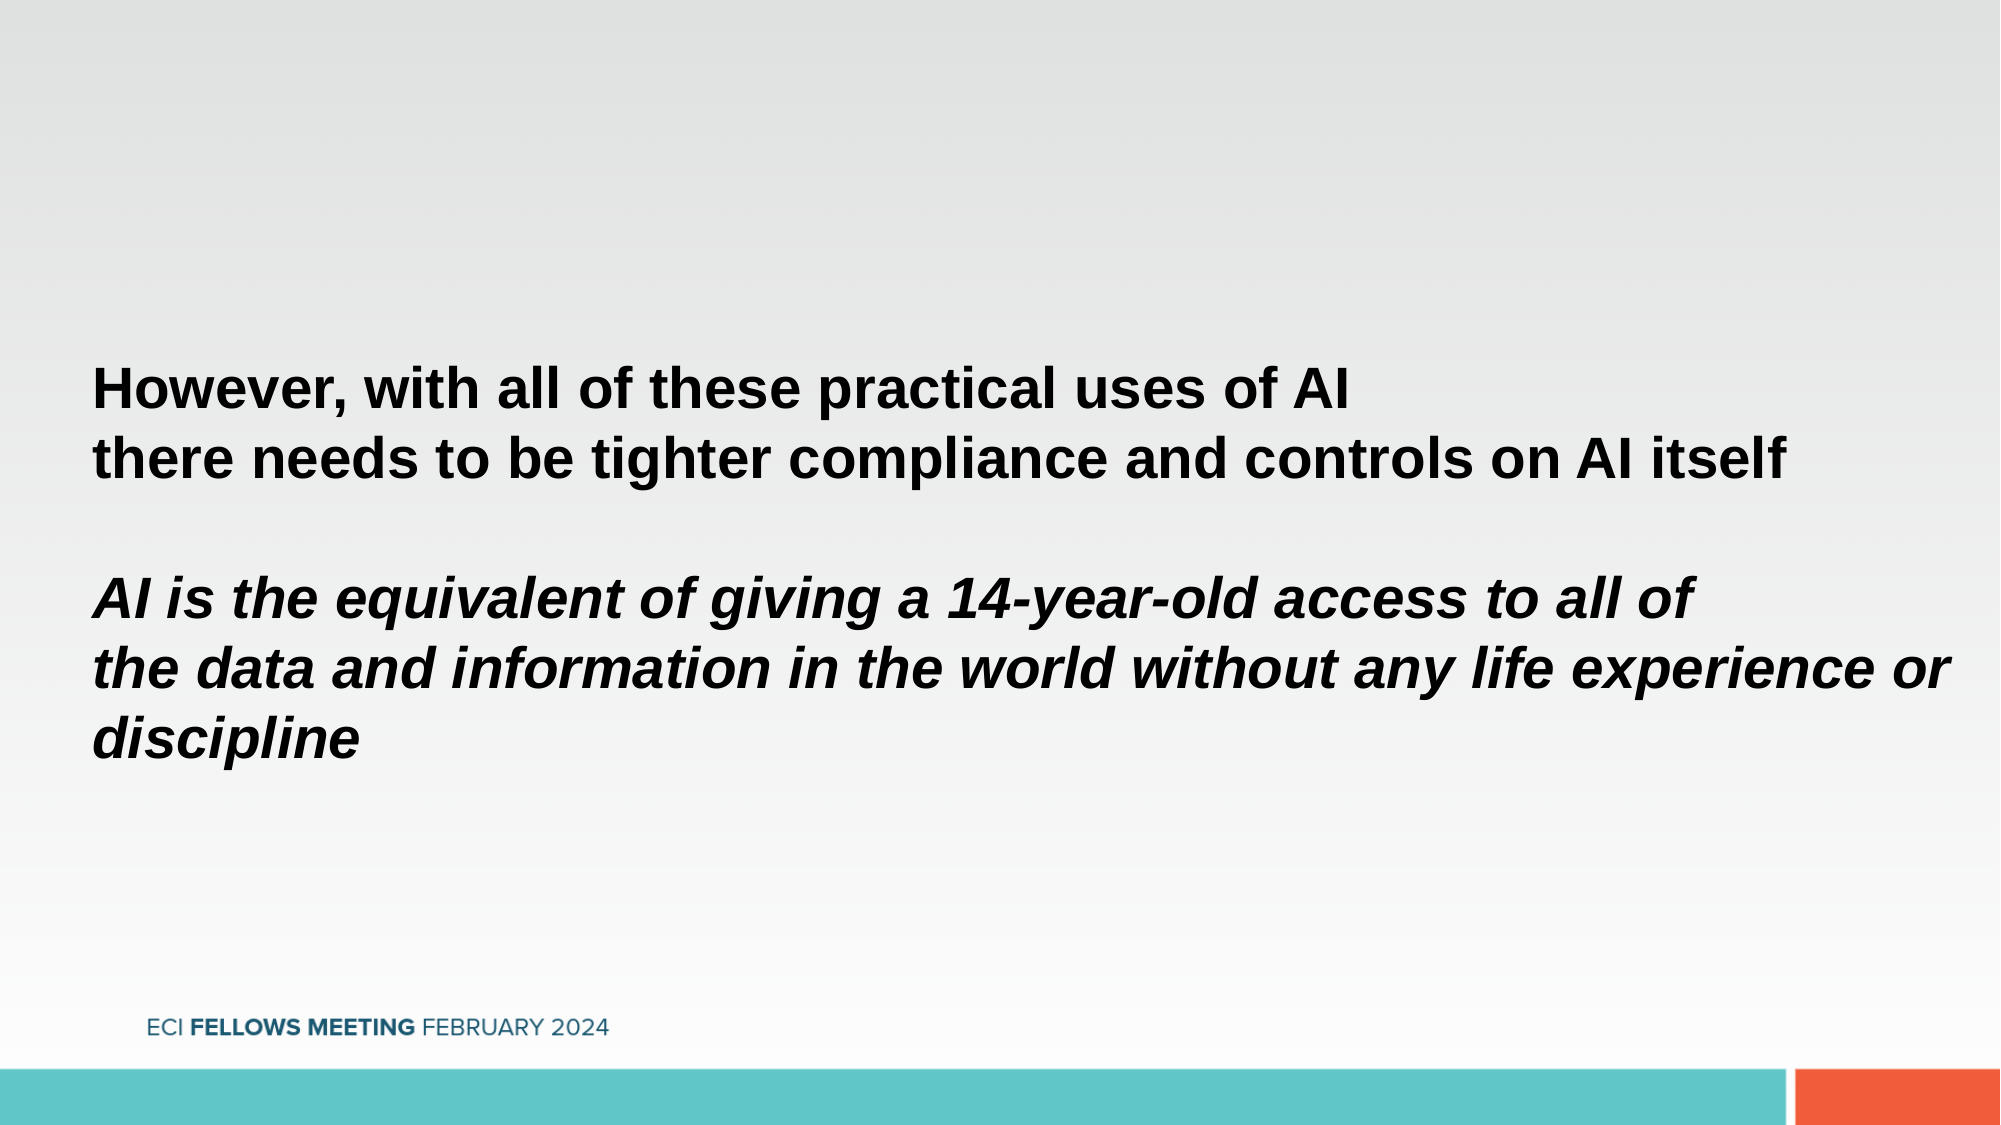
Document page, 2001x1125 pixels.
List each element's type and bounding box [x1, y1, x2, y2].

list [0, 0, 2000, 1125]
